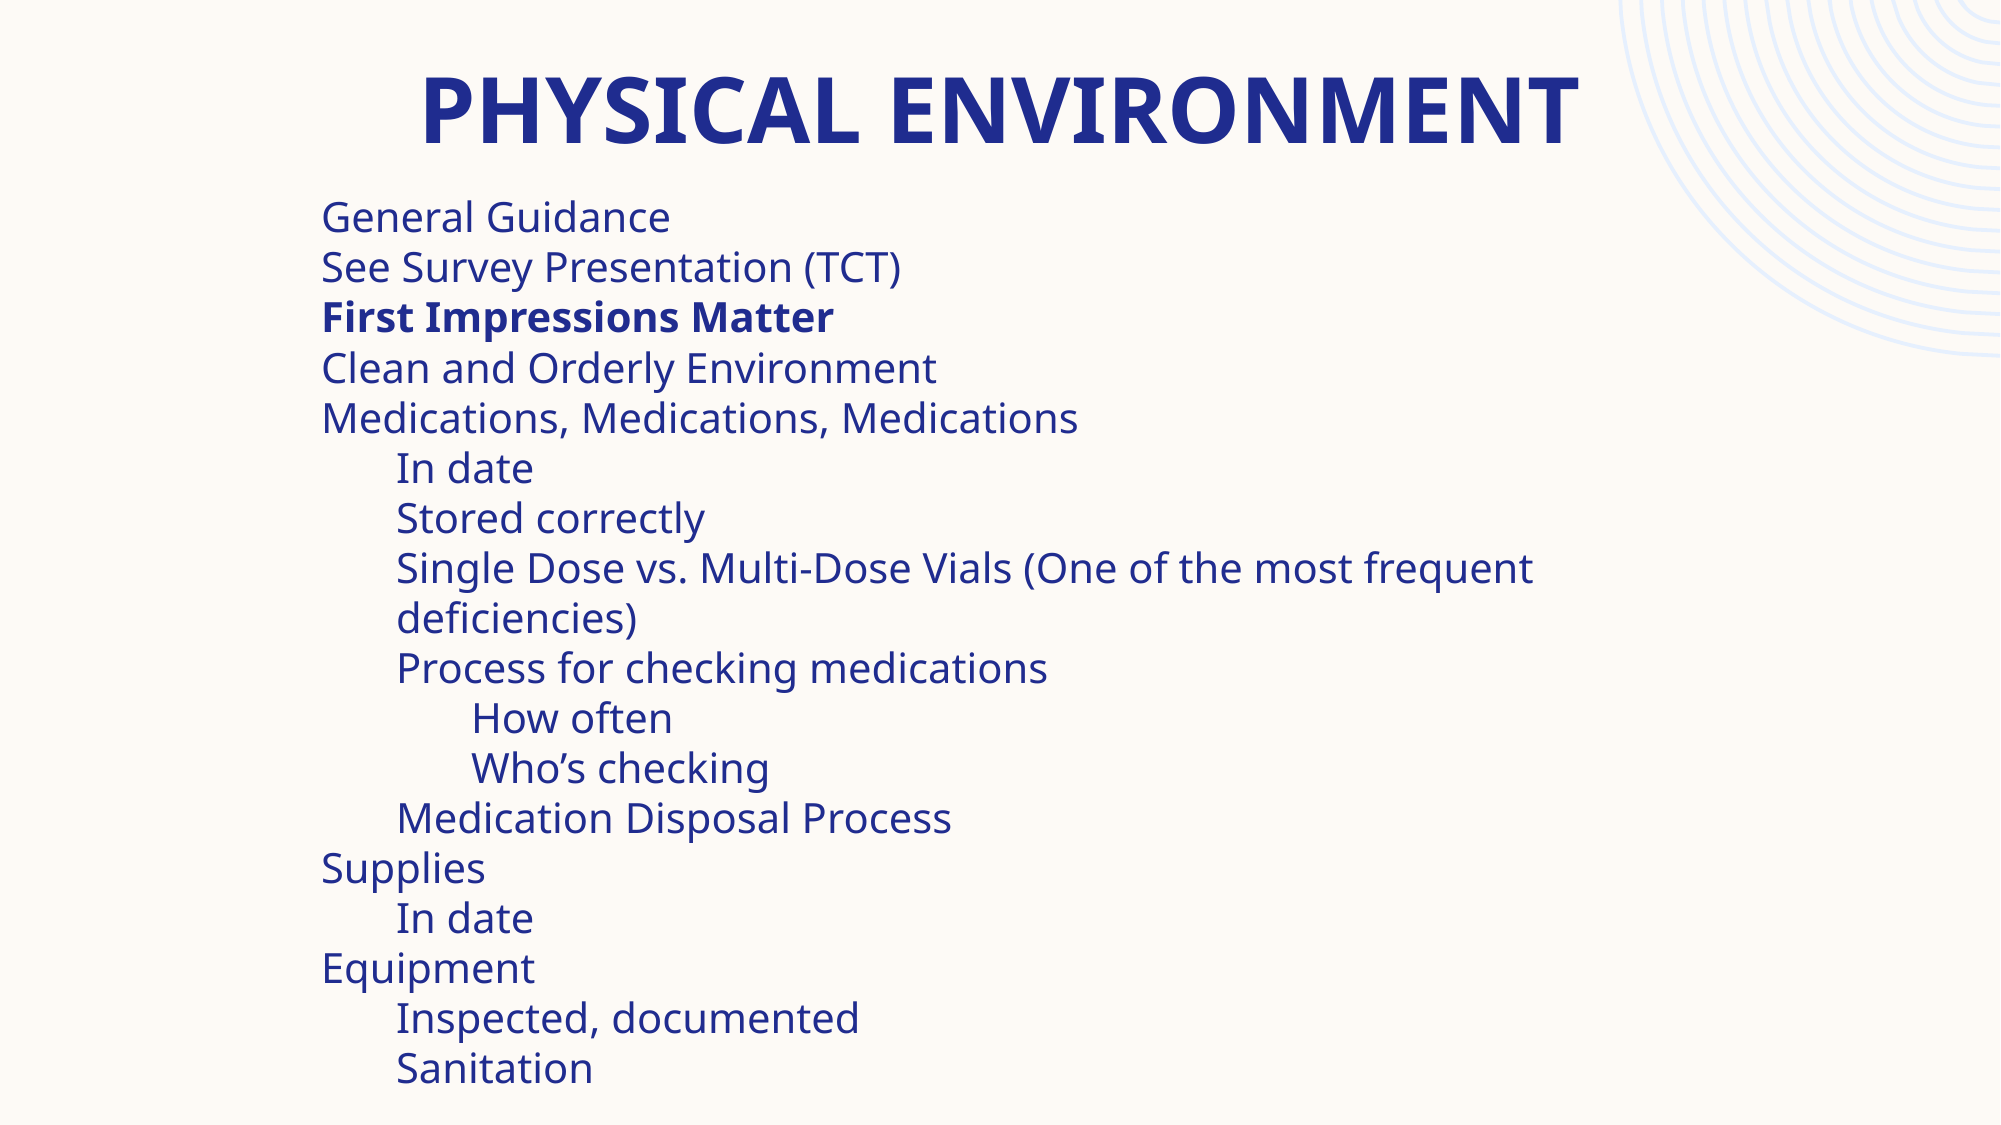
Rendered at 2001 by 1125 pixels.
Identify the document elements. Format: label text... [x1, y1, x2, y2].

title Physical Environment [0, 44, 2000, 185]
text_box General Guidance See Survey Presentation (TCT) First Impressions Matter Clean and Orderly Environment Medications, Medications, Medications In date Stored correctly Single Dose vs. Multi-Dose Vials (One of the most frequent deficiencies) Process for checking medications How often Who’s checking Medication Disposal Process Supplies In date Equipment Inspected, documented Sanitation [306, 183, 1694, 1099]
